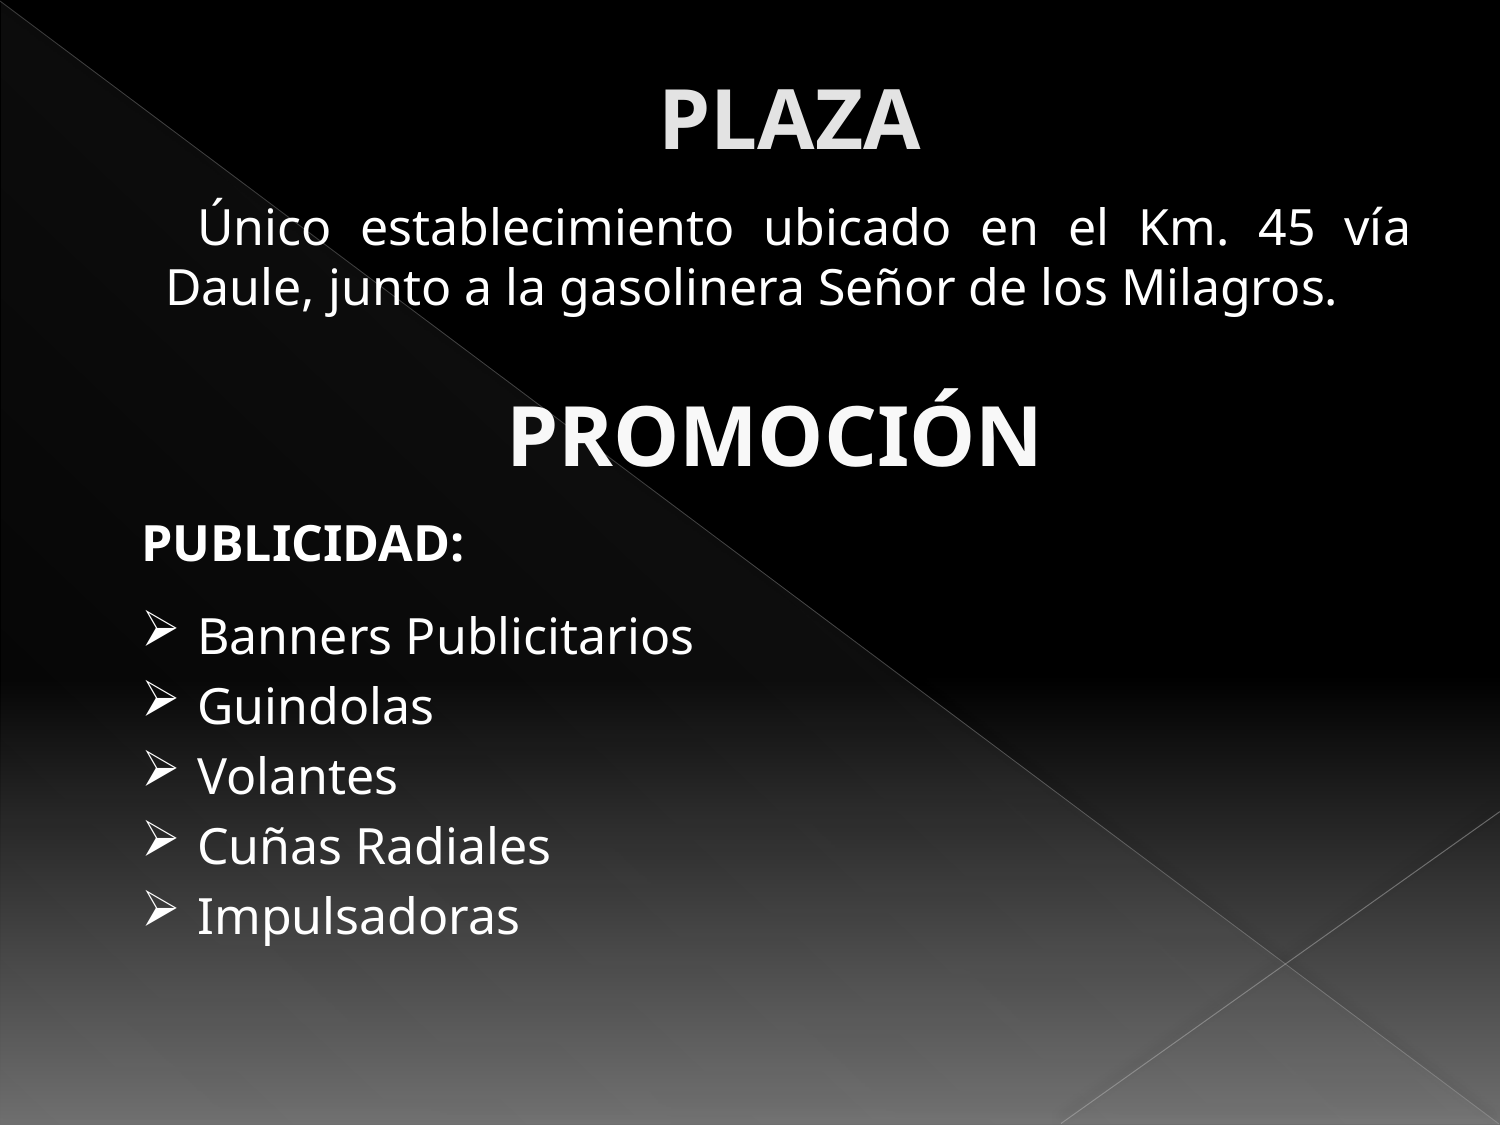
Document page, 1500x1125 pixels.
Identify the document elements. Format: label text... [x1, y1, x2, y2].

text_box PROMOCIÓN [99, 361, 1450, 504]
text_box PUBLICIDAD: Banners Publicitarios Guindolas Volantes Cuñas Radiales Impulsadoras [126, 503, 1442, 985]
list Único establecimiento ubicado en el Km. 45 vía Daule, junto a la gasolinera Señor de los Milagros. [76, 187, 1428, 345]
title PLAZA [75, 45, 1425, 188]
